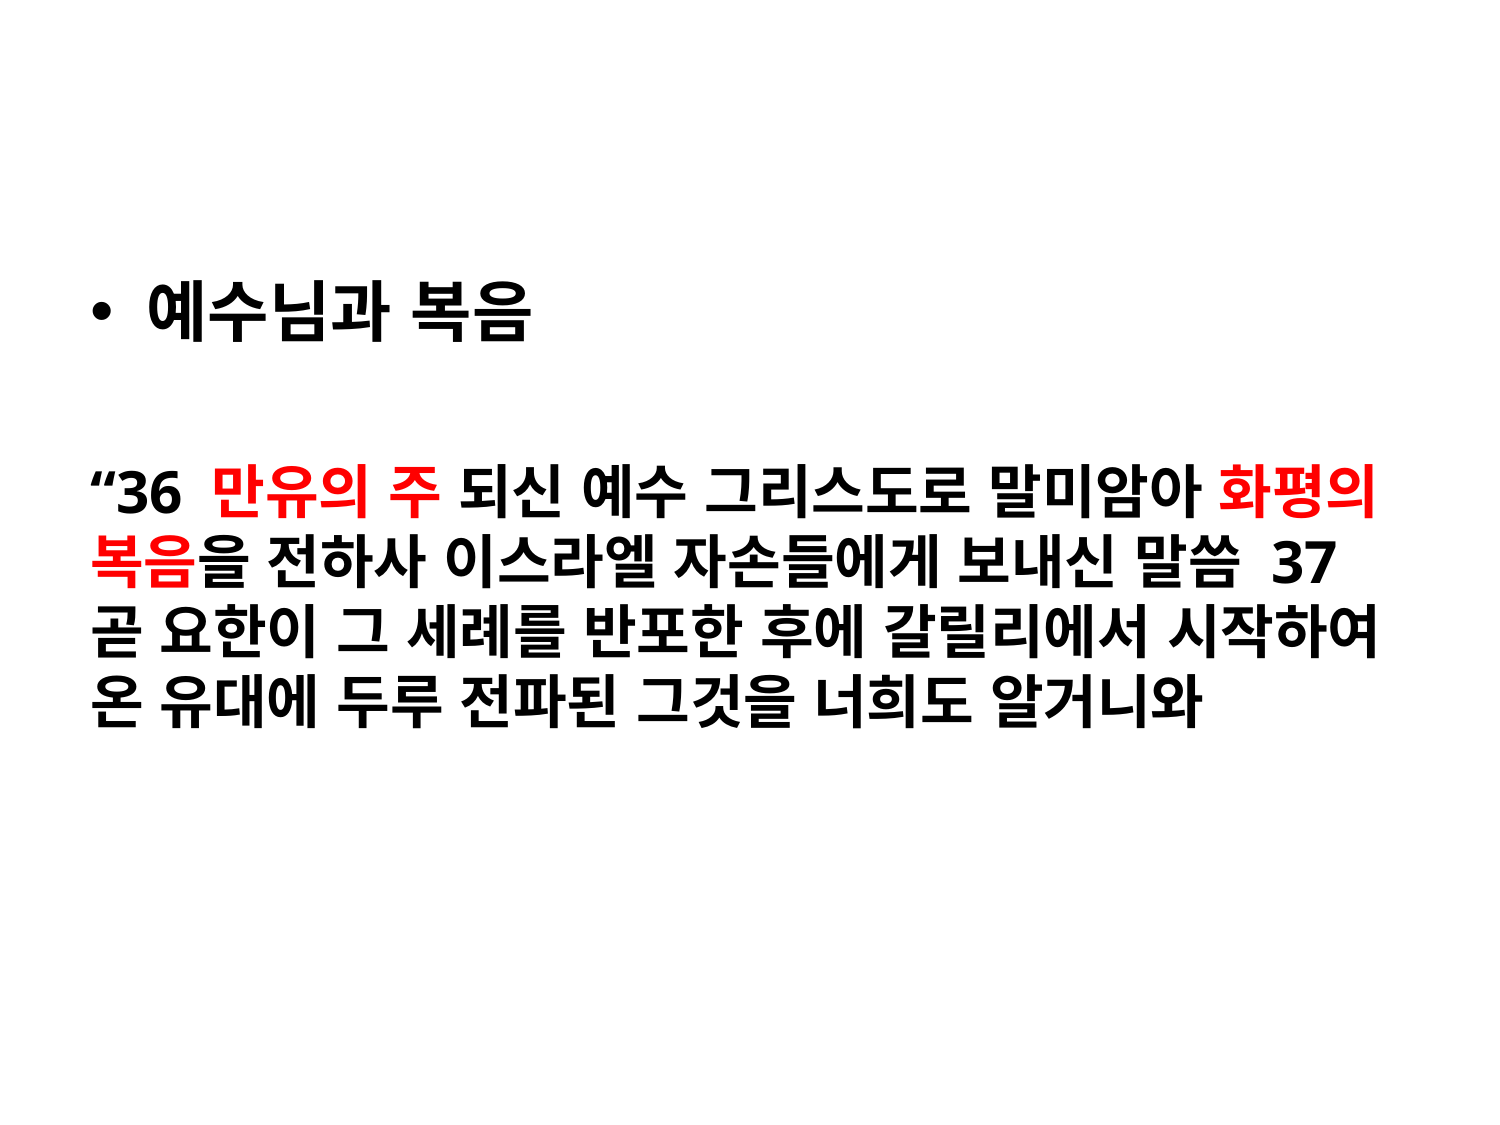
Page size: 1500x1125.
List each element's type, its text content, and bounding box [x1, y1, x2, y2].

list 예수님과 복음 “36 만유의 주 되신 예수 그리스도로 말미암아 화평의 복음을 전하사 이스라엘 자손들에게 보내신 말씀 37 곧 요한이 그 세례를 반포한 후에 갈릴리에서 시작하여 온 유대에 두루 전파된 그것을 너희도 알거니와 [75, 262, 1425, 1005]
